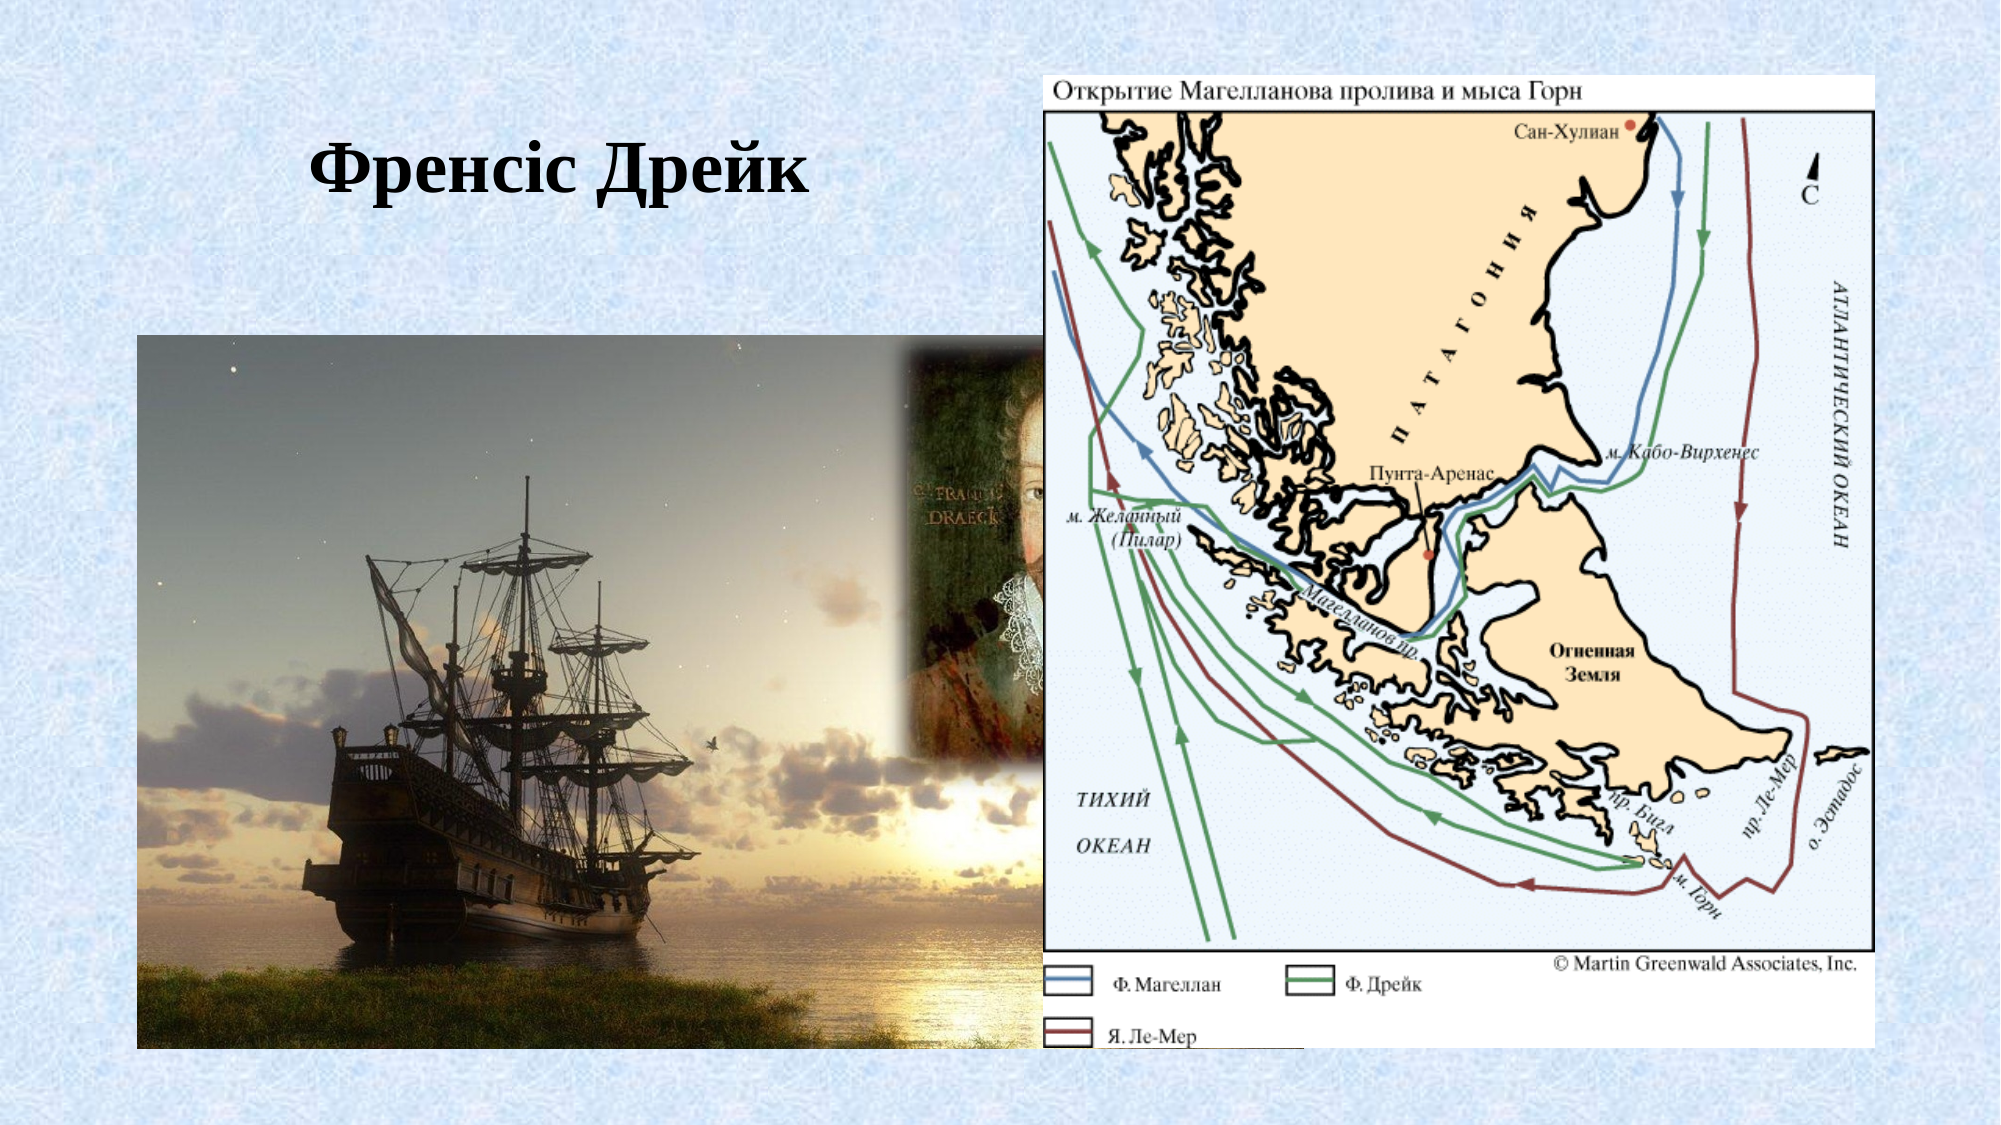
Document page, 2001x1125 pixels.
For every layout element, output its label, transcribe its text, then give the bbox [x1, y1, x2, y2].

picture [0, 0, 2001, 1125]
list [137, 335, 1304, 1050]
title Френсіс Дрейк [137, 59, 1000, 278]
